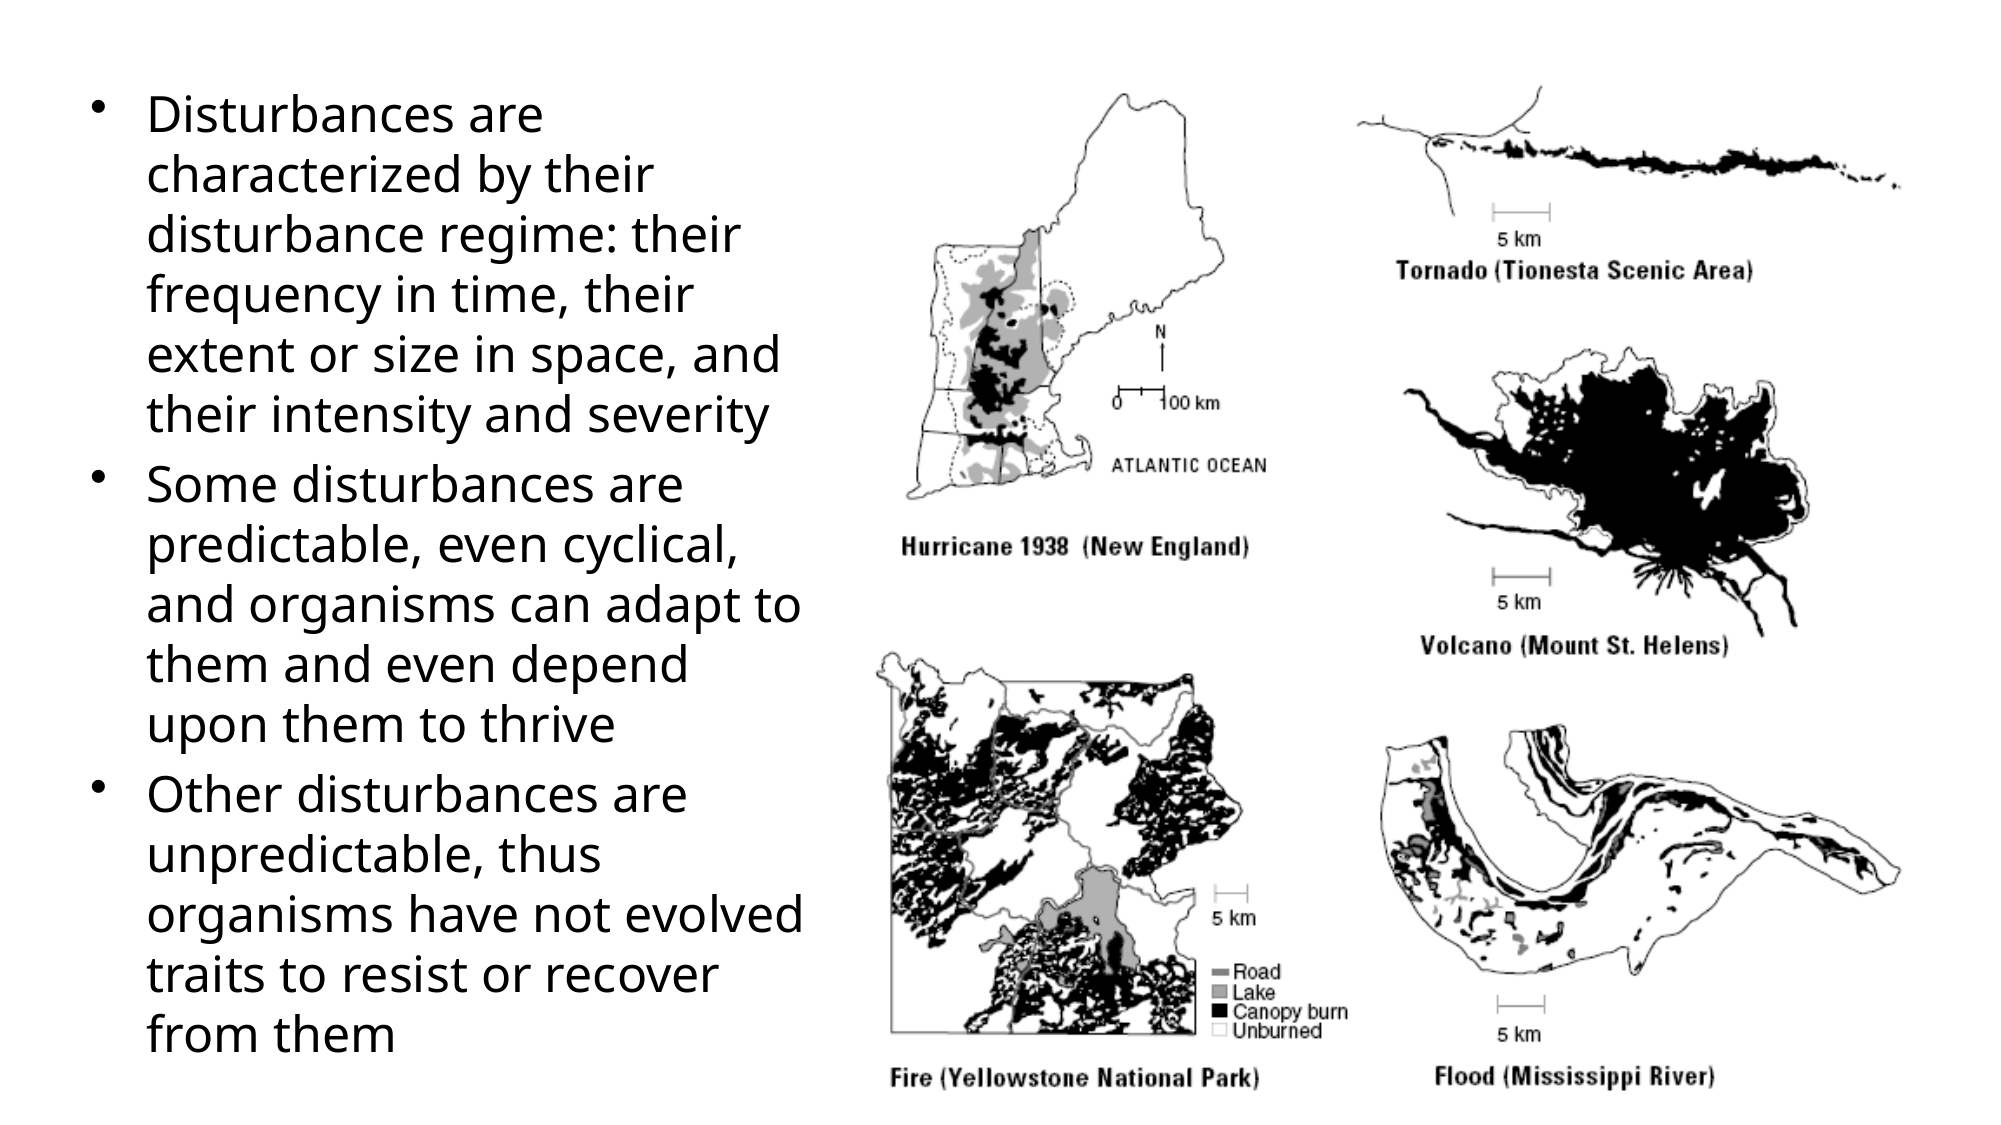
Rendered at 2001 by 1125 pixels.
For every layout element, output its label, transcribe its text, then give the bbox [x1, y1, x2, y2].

list Disturbances are characterized by their disturbance regime: their frequency in time, their extent or size in space, and their intensity and severity Some disturbances are predictable, even cyclical, and organisms can adapt to them and even depend upon them to thrive Other disturbances are unpredictable, thus organisms have not evolved traits to resist or recover from them [75, 75, 825, 1063]
picture [849, 0, 1982, 1125]
